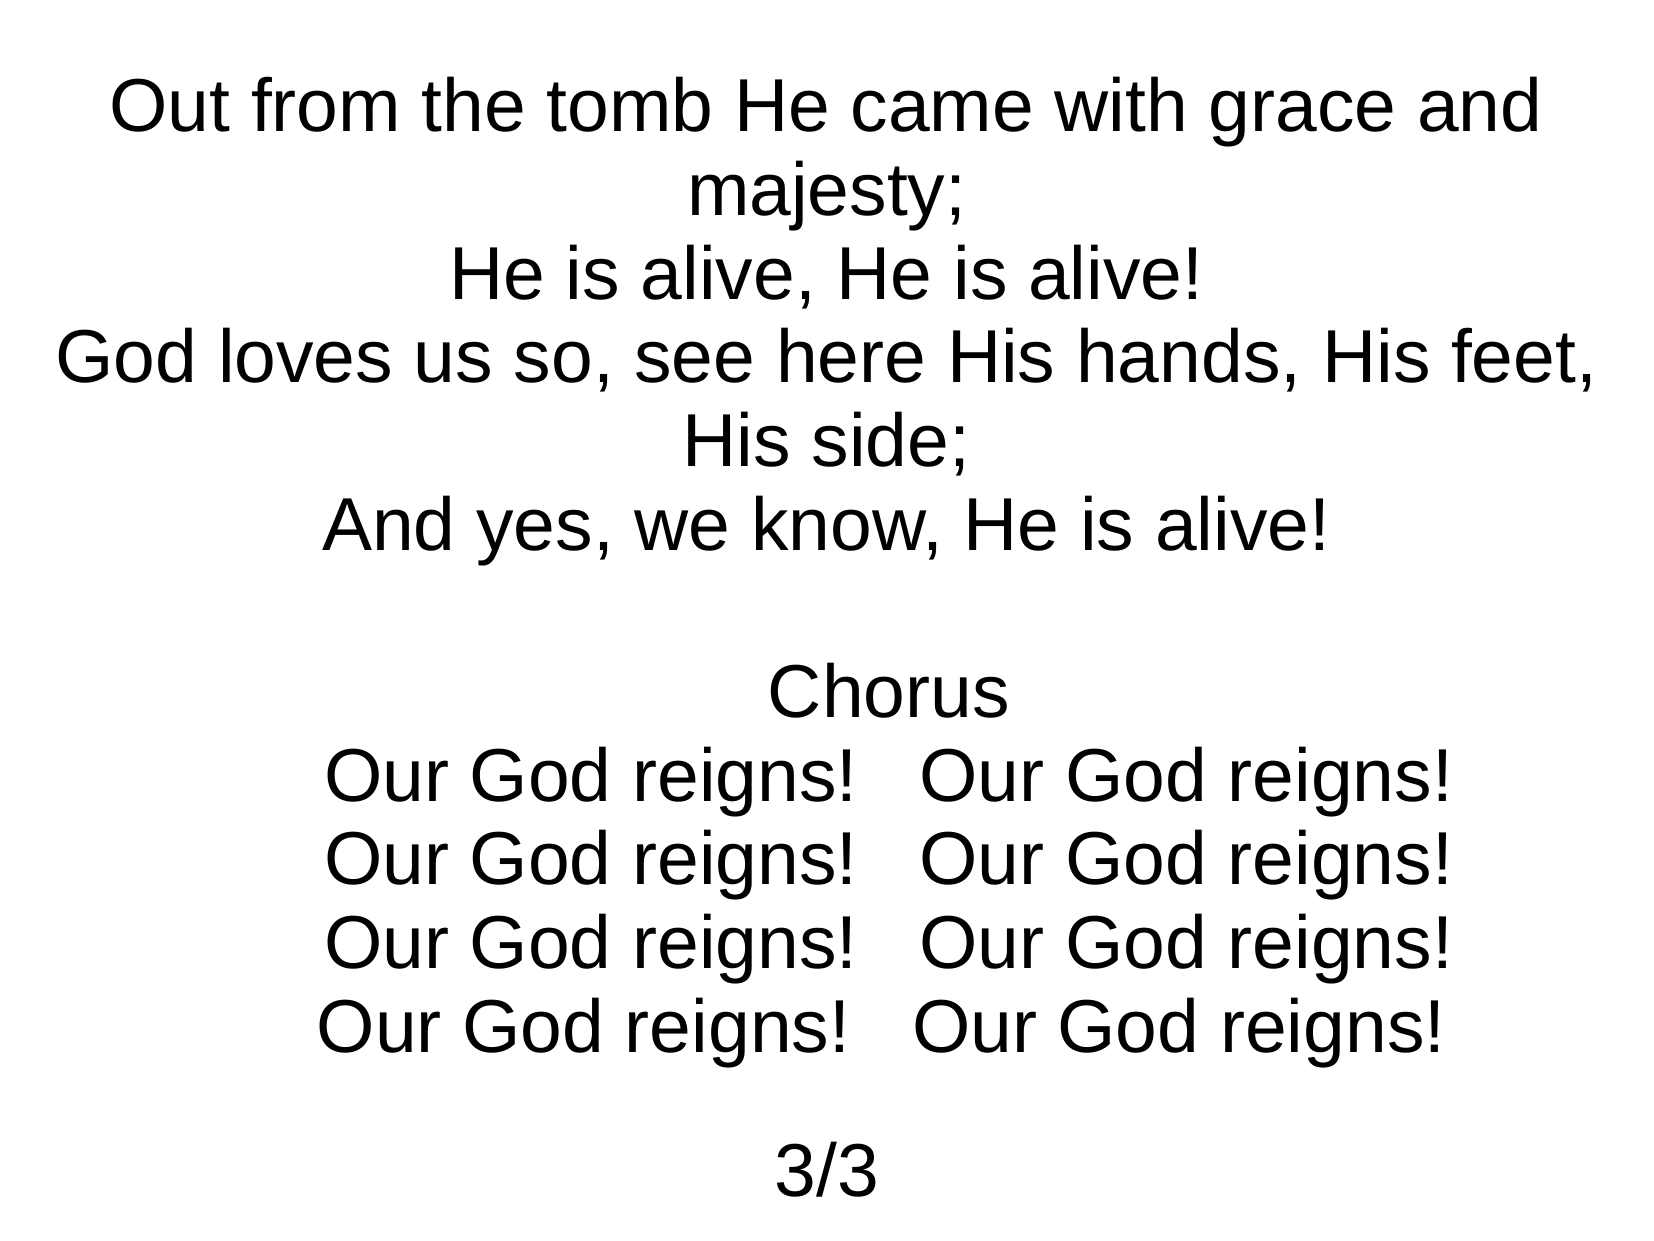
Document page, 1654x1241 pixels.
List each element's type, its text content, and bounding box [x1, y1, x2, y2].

text_box Out from the tomb He came with grace and majesty; He is alive, He is alive! God loves us so, see here His hands, His feet, His side; And yes, we know, He is alive! Chorus Our God reigns! Our God reigns! Our God reigns! Our God reigns! Our God reigns! Our God reigns! Our God reigns! Our God reigns! 3/3 [29, 52, 1624, 1220]
